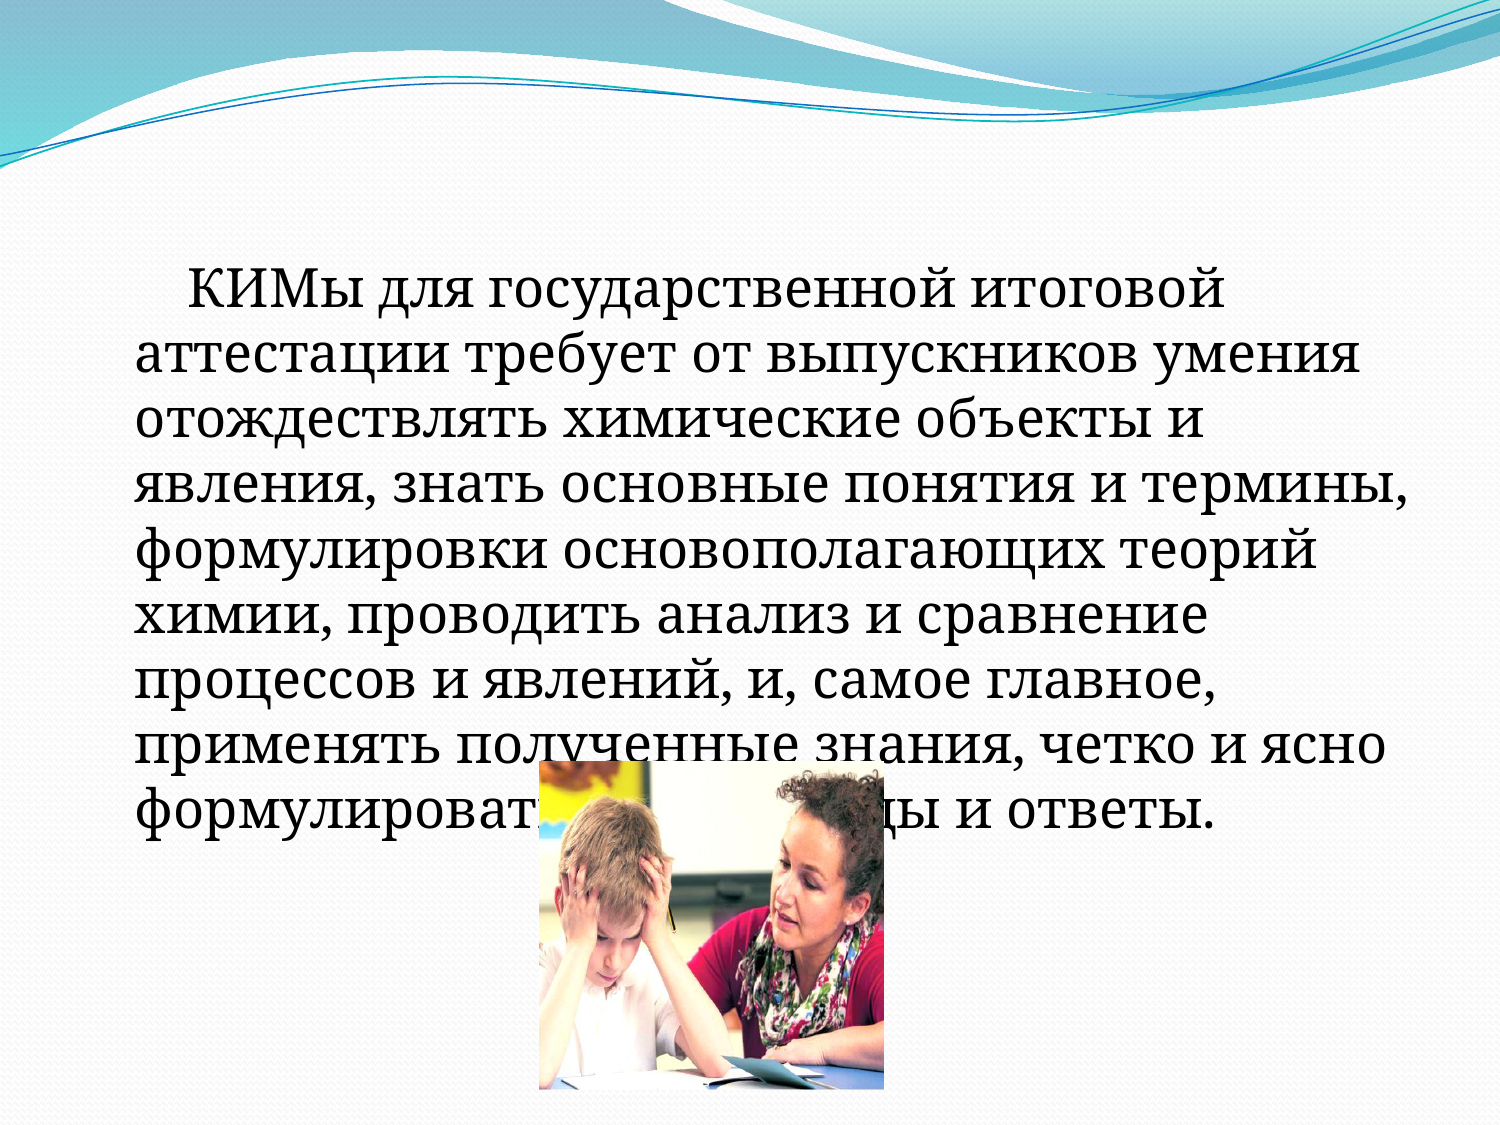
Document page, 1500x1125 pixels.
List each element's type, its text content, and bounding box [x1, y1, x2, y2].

picture [538, 761, 885, 1090]
list КИМы для государственной итоговой аттестации требует от выпускников умения отождествлять химические объекты и явления, знать основные понятия и термины, формулировки основополагающих теорий химии, проводить анализ и сравнение процессов и явлений, и, самое главное, применять полученные знания, четко и ясно формулировать свои выводы и ответы. [75, 246, 1425, 1005]
